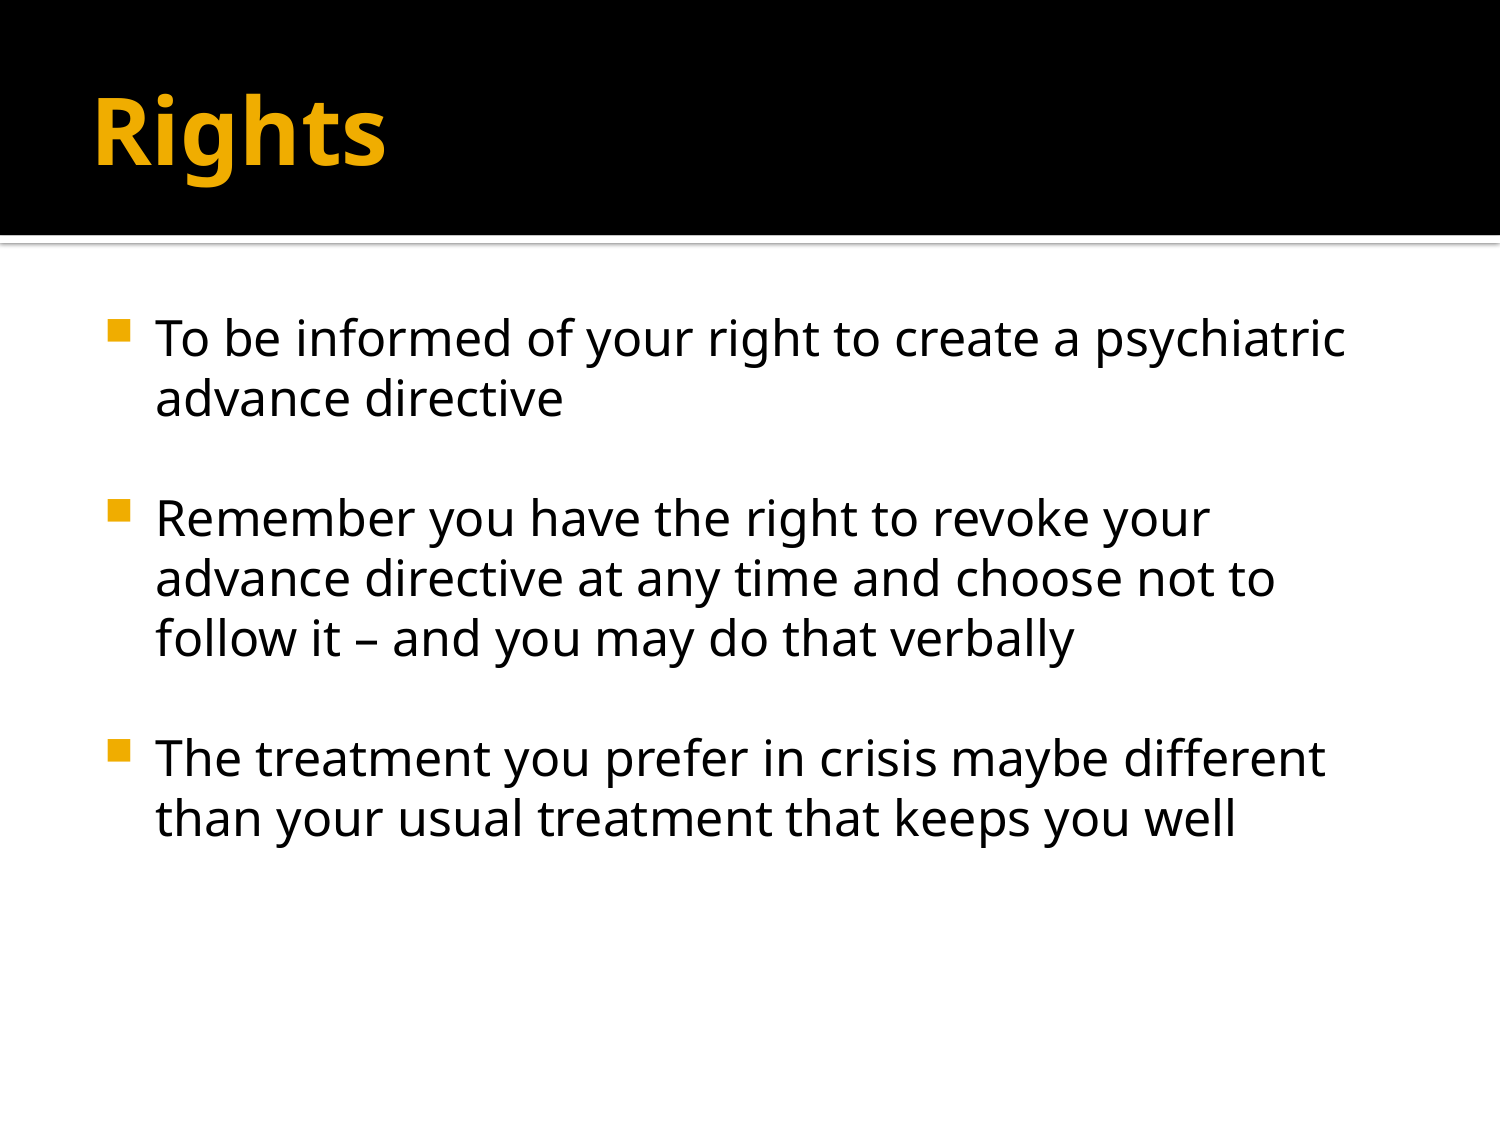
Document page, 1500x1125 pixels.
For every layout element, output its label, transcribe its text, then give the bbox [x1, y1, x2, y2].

title Rights [75, 25, 1425, 231]
list To be informed of your right to create a psychiatric advance directive Remember you have the right to revoke your advance directive at any time and choose not to follow it – and you may do that verbally The treatment you prefer in crisis maybe different than your usual treatment that keeps you well [75, 291, 1425, 1050]
